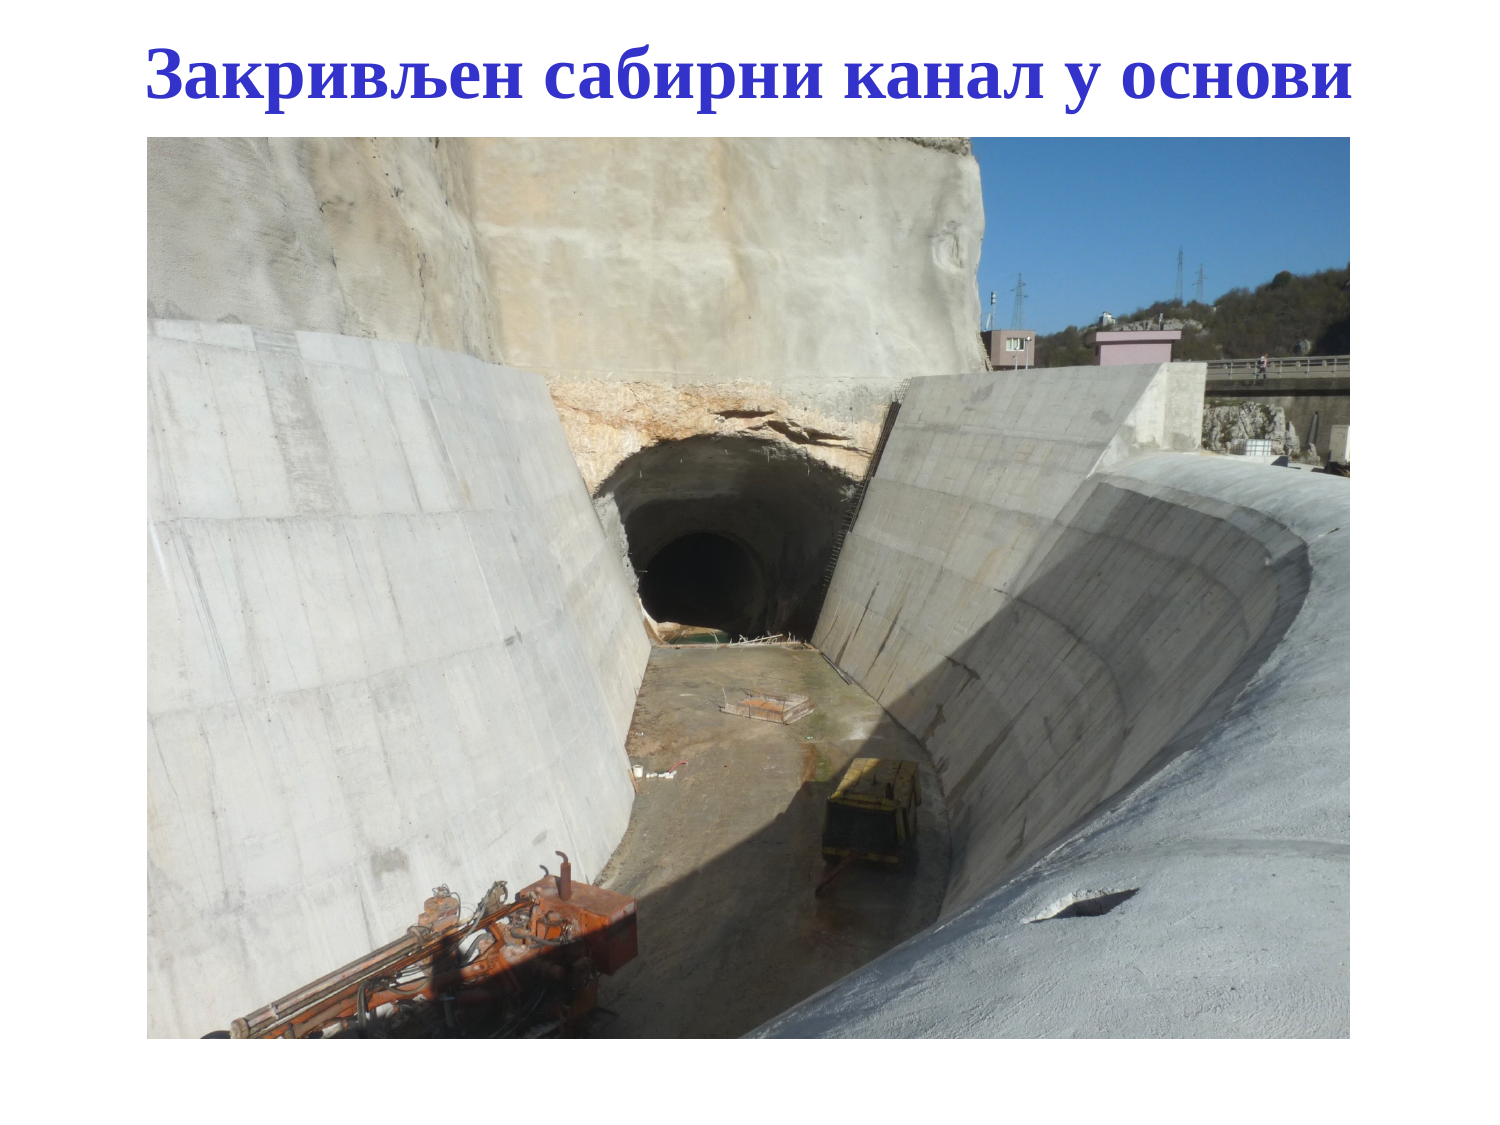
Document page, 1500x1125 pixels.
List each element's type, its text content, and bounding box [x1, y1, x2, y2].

title Закривљен сабирни канал у основи [29, 18, 1471, 120]
picture [147, 136, 1350, 1039]
